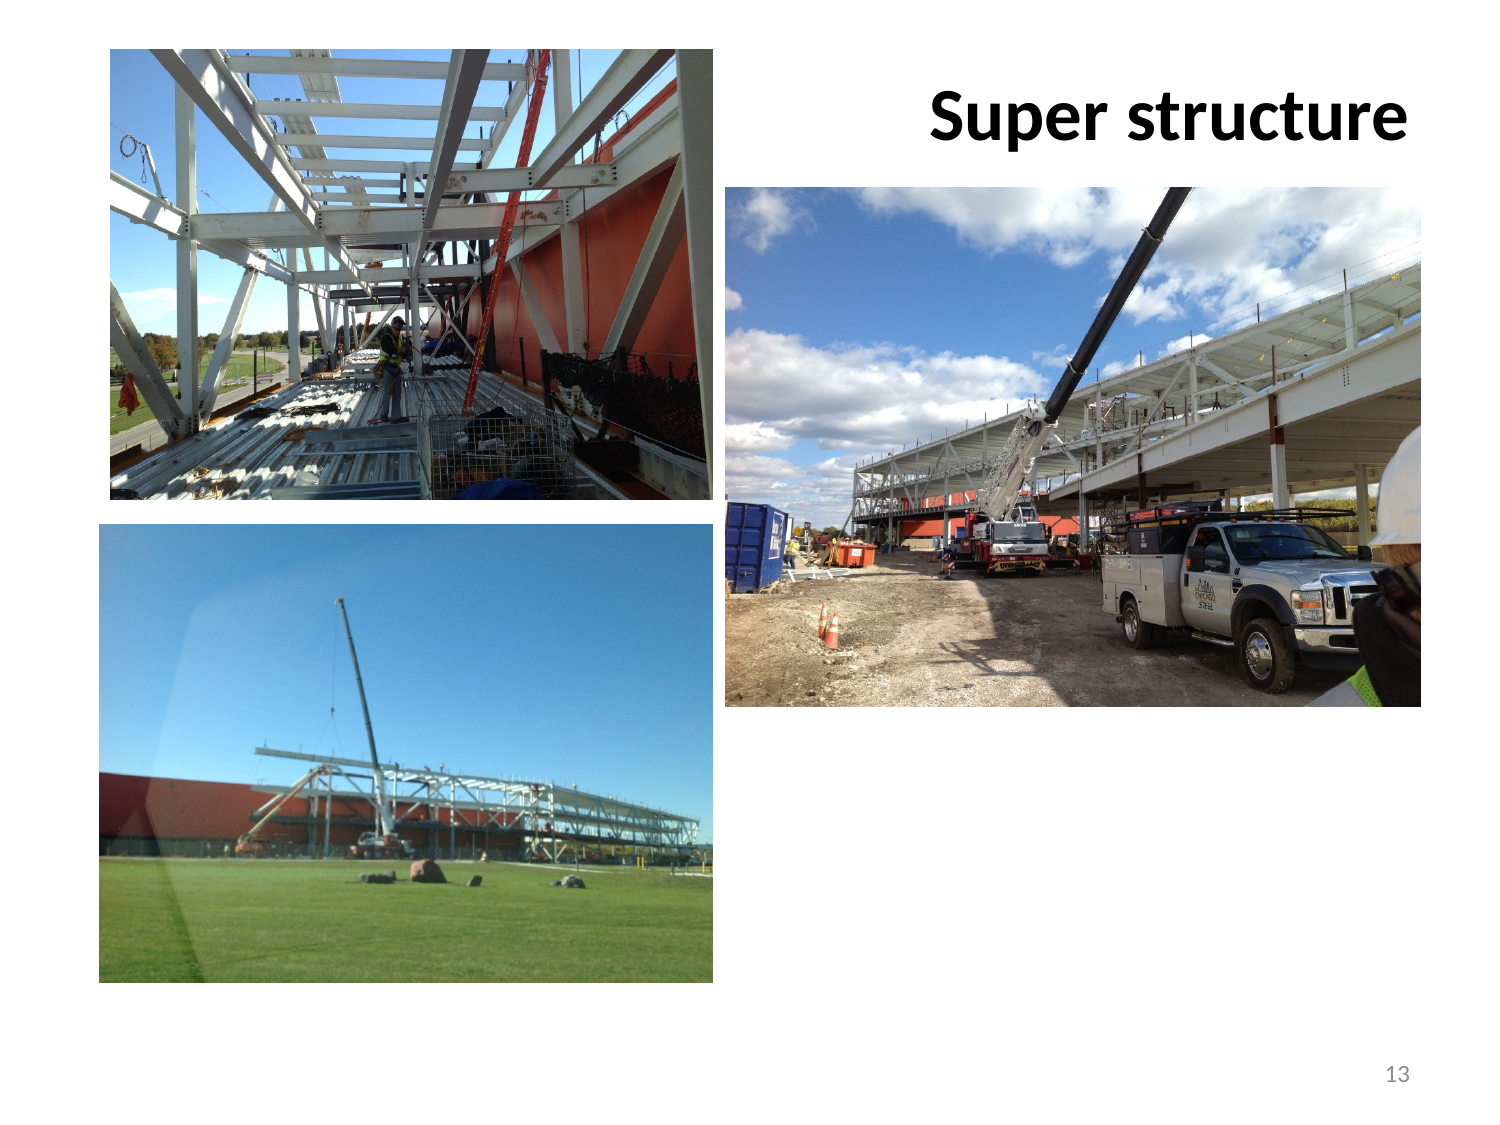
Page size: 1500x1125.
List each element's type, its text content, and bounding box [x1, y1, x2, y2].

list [110, 49, 713, 500]
picture [99, 524, 713, 983]
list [724, 187, 1421, 708]
slide_number 13 [1074, 1042, 1425, 1103]
title Super structure [711, 45, 1425, 175]
